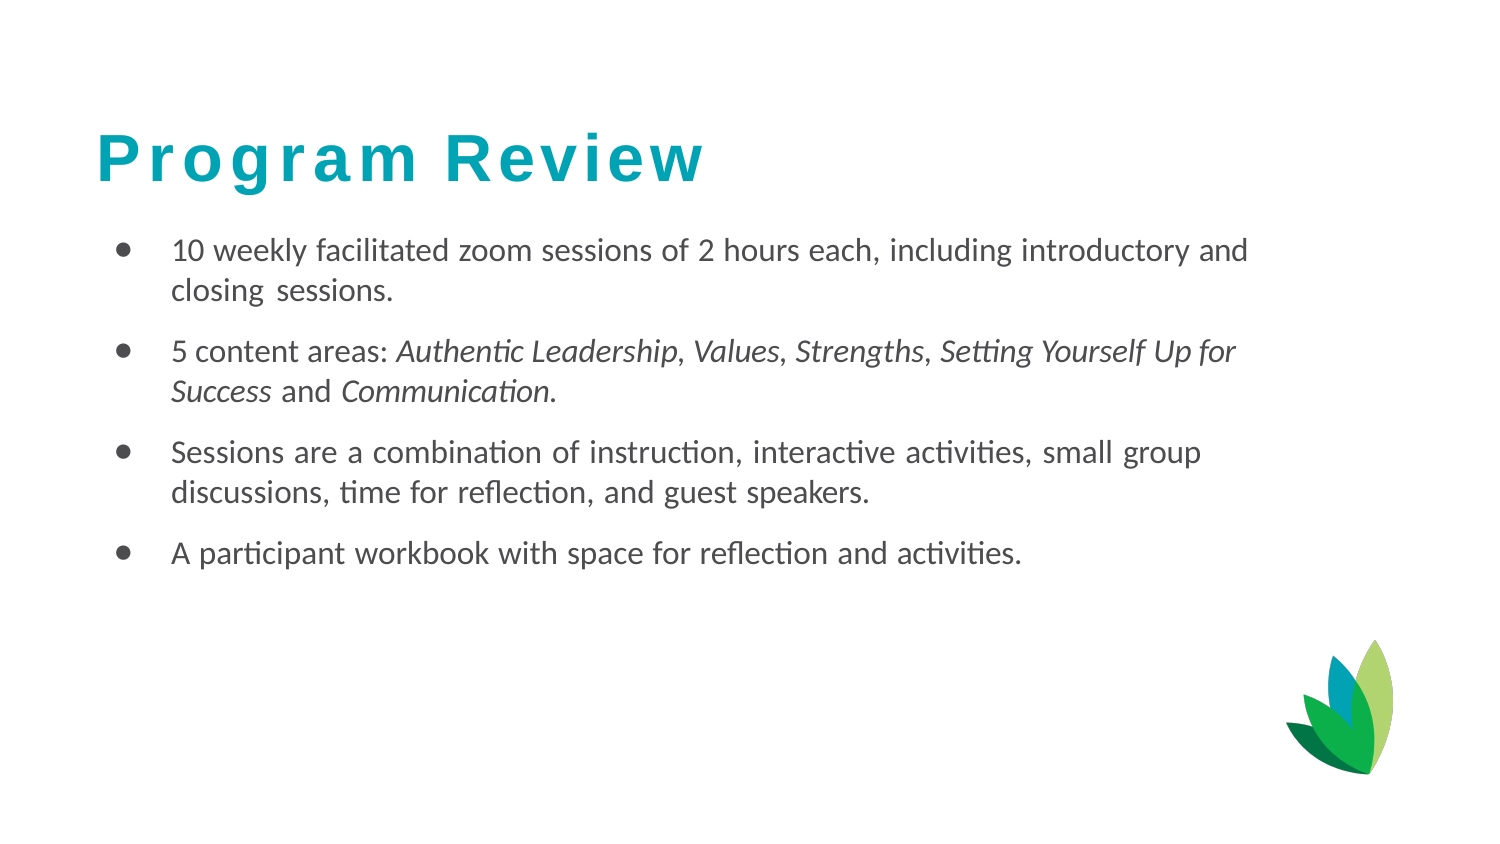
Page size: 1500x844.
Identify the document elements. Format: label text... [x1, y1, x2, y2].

text_box 10 weekly facilitated zoom sessions of 2 hours each, including introductory and closing sessions. 5 content areas: Authentic Leadership, Values, Strengths, Setting Yourself Up for Success and Communication. Sessions are a combination of instruction, interactive activities, small group discussions, time for reflection, and guest speakers. A participant workbook with space for reflection and activities. [111, 226, 1269, 572]
picture [1267, 635, 1427, 794]
title Program Review [93, 112, 716, 256]
